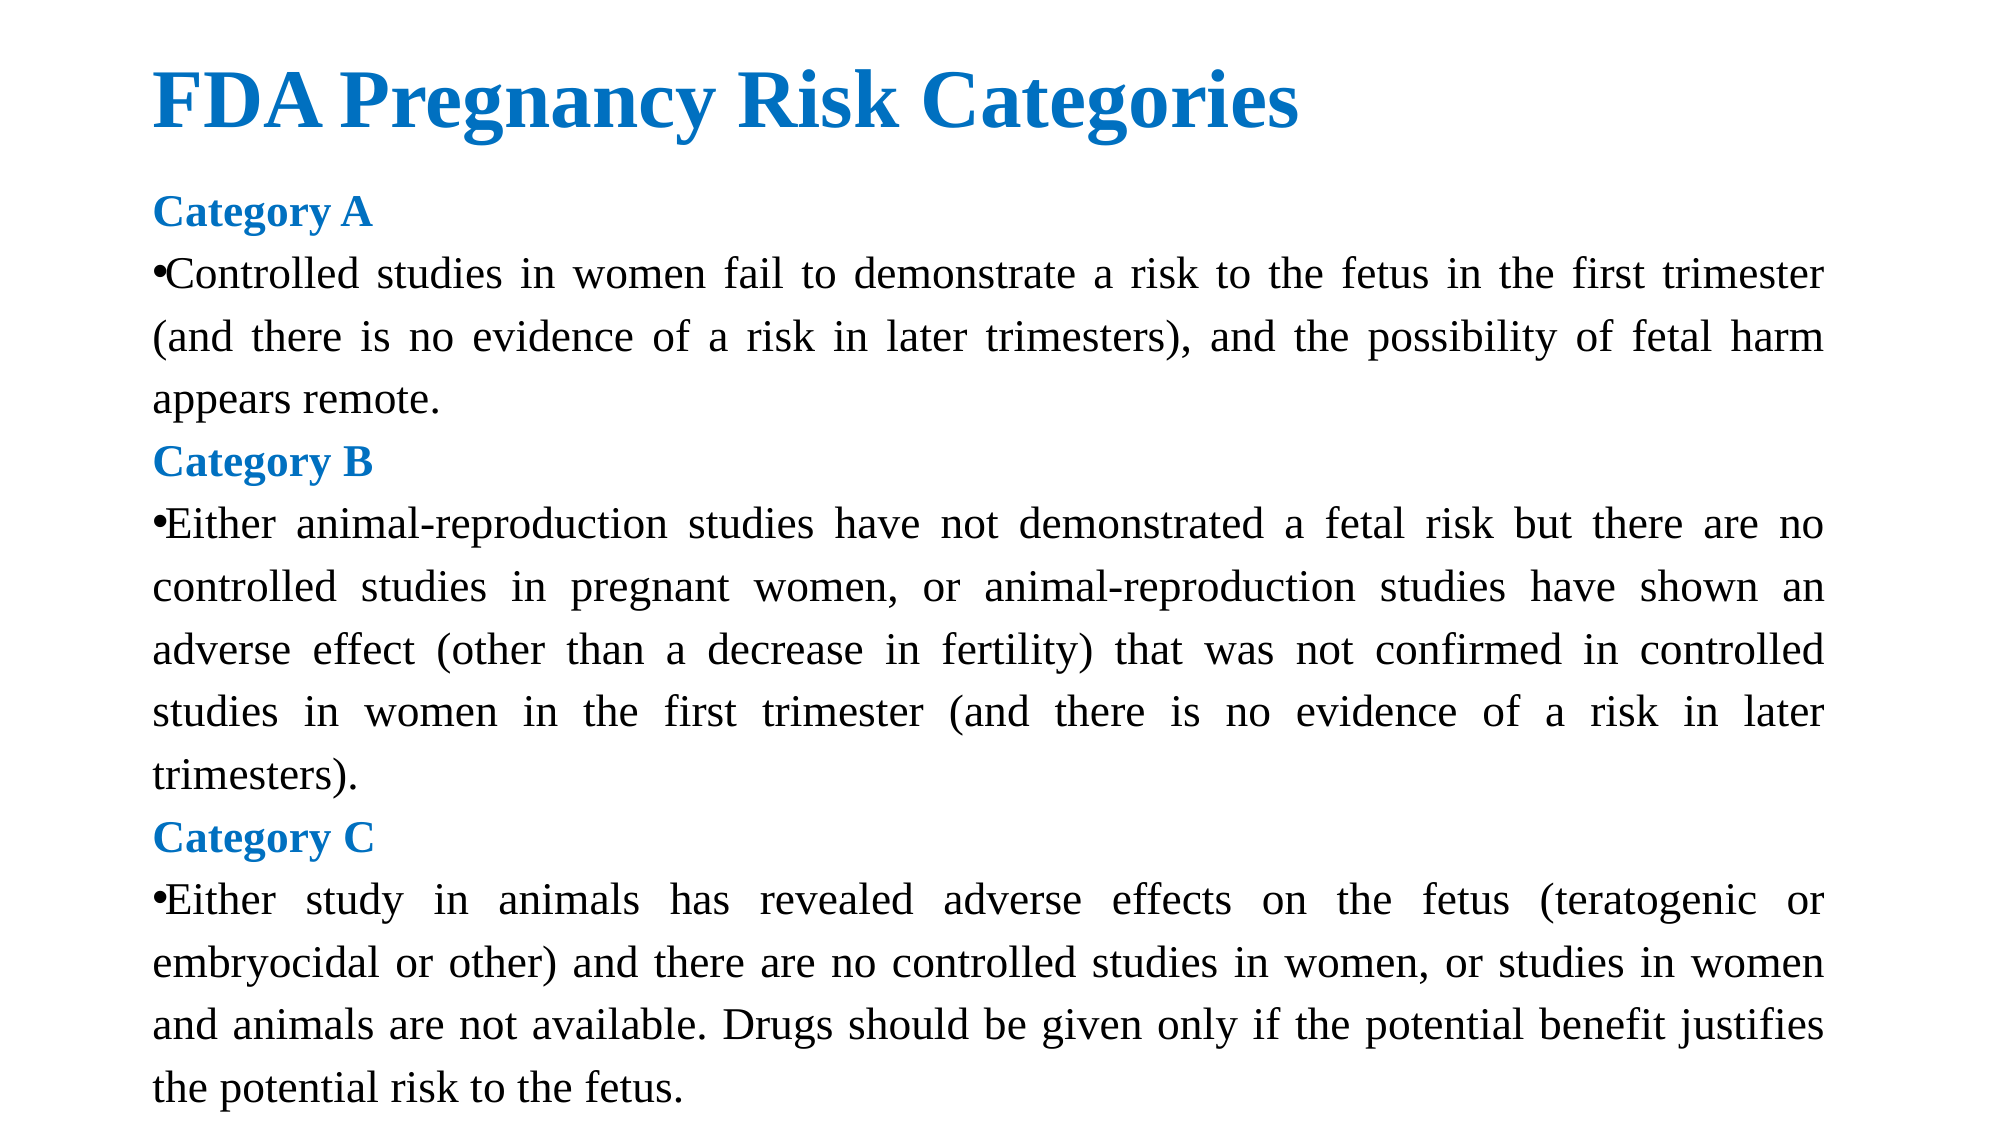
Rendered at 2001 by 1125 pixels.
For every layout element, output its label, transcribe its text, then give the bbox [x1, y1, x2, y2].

title FDA Pregnancy Risk Categories [137, 36, 1747, 164]
list Category A Controlled studies in women fail to demonstrate a risk to the fetus in the first trimester (and there is no evidence of a risk in later trimesters), and the possibility of fetal harm appears remote. Category B Either animal-reproduction studies have not demonstrated a fetal risk but there are no controlled studies in pregnant women, or animal-reproduction studies have shown an adverse effect (other than a decrease in fertility) that was not confirmed in controlled studies in women in the first trimester (and there is no evidence of a risk in later trimesters). Category C Either study in animals has revealed adverse effects on the fetus (teratogenic or embryocidal or other) and there are no controlled studies in women, or studies in women and animals are not available. Drugs should be given only if the potential benefit justifies the potential risk to the fetus. [137, 164, 1843, 1125]
